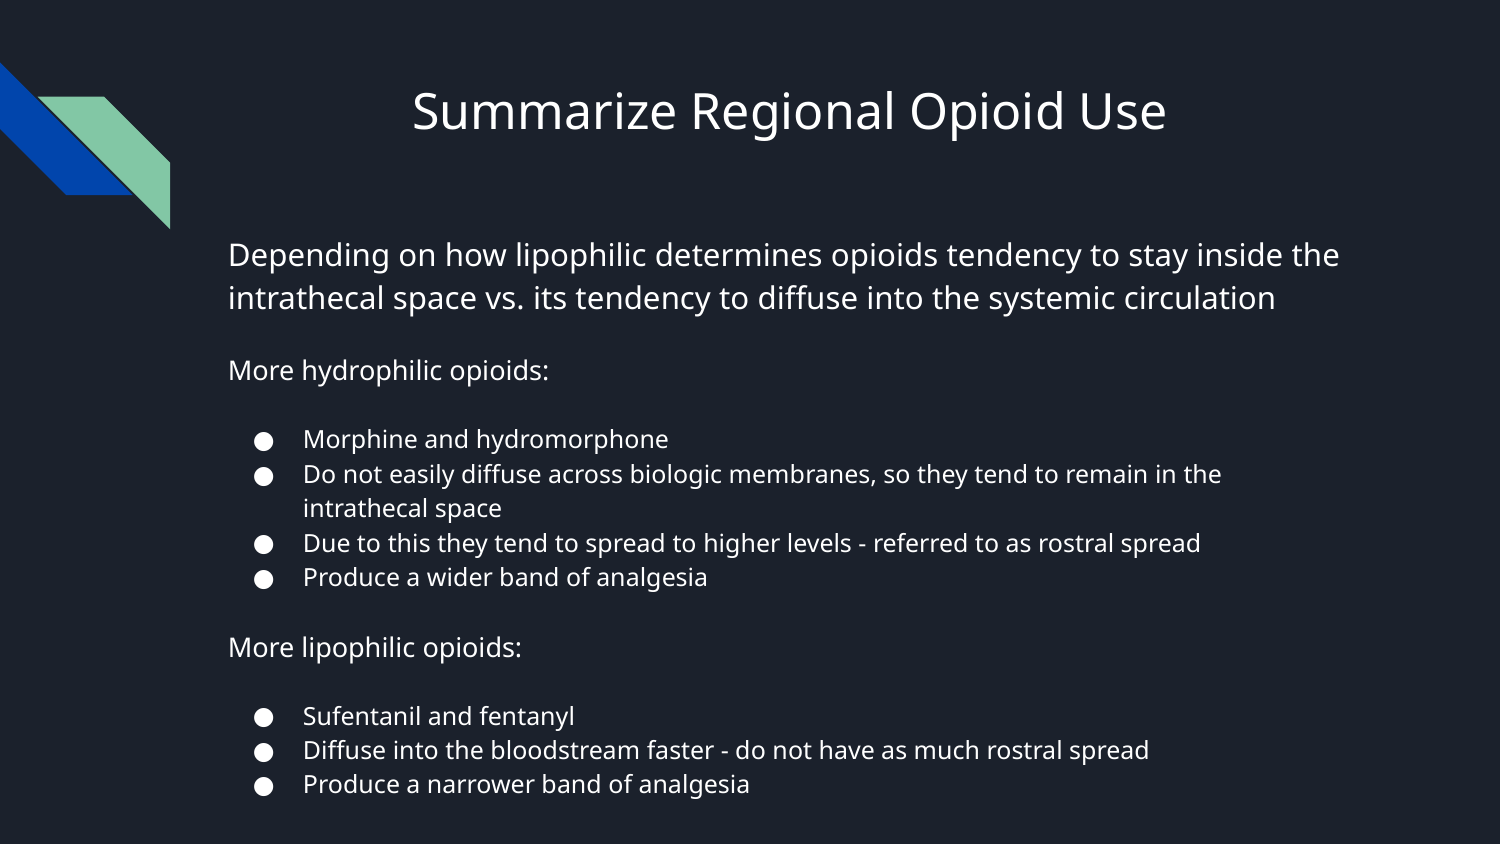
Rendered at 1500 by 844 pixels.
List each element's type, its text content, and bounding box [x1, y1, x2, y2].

title Summarize Regional Opioid Use [212, 64, 1368, 214]
list Depending on how lipophilic determines opioids tendency to stay inside the intrathecal space vs. its tendency to diffuse into the systemic circulation More hydrophilic opioids: Morphine and hydromorphone Do not easily diffuse across biologic membranes, so they tend to remain in the intrathecal space Due to this they tend to spread to higher levels - referred to as rostral spread Produce a wider band of analgesia More lipophilic opioids: Sufentanil and fentanyl Diffuse into the bloodstream faster - do not have as much rostral spread Produce a narrower band of analgesia [212, 214, 1368, 735]
